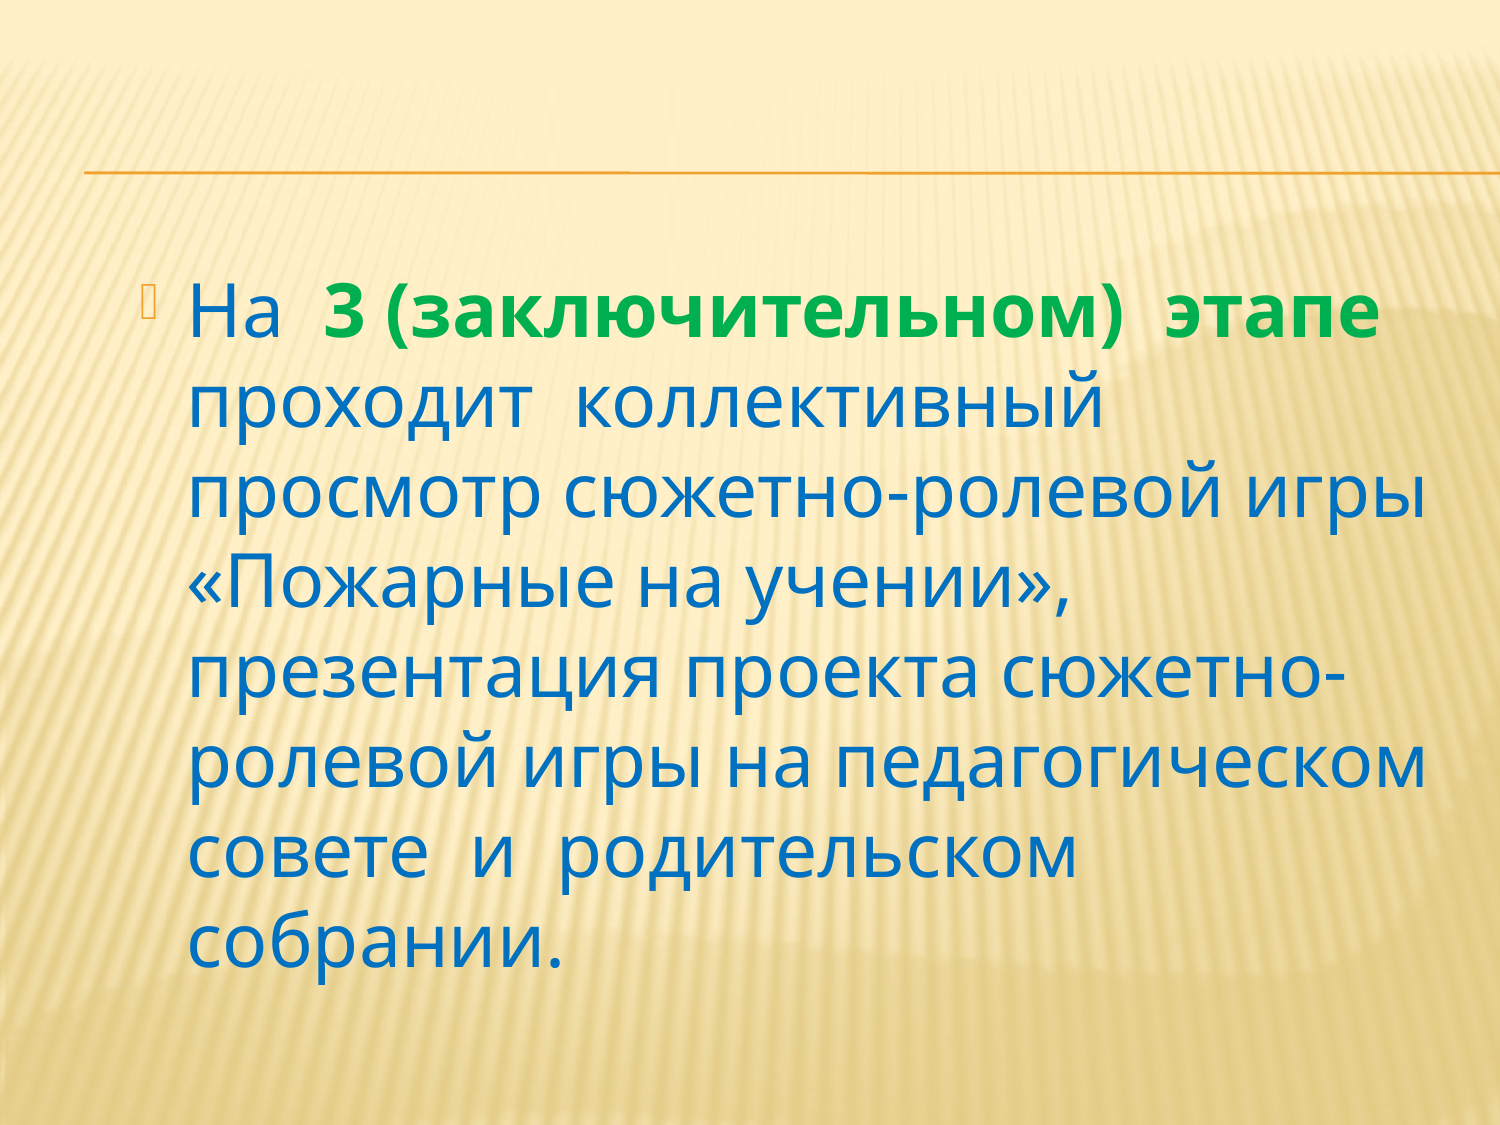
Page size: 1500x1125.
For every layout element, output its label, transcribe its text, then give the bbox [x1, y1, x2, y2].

list На 3 (заключительном) этапе проходит коллективный просмотр сюжетно-ролевой игры «Пожарные на учении», презентация проекта сюжетно-ролевой игры на педагогическом совете и родительском собрании. [50, 254, 1475, 998]
